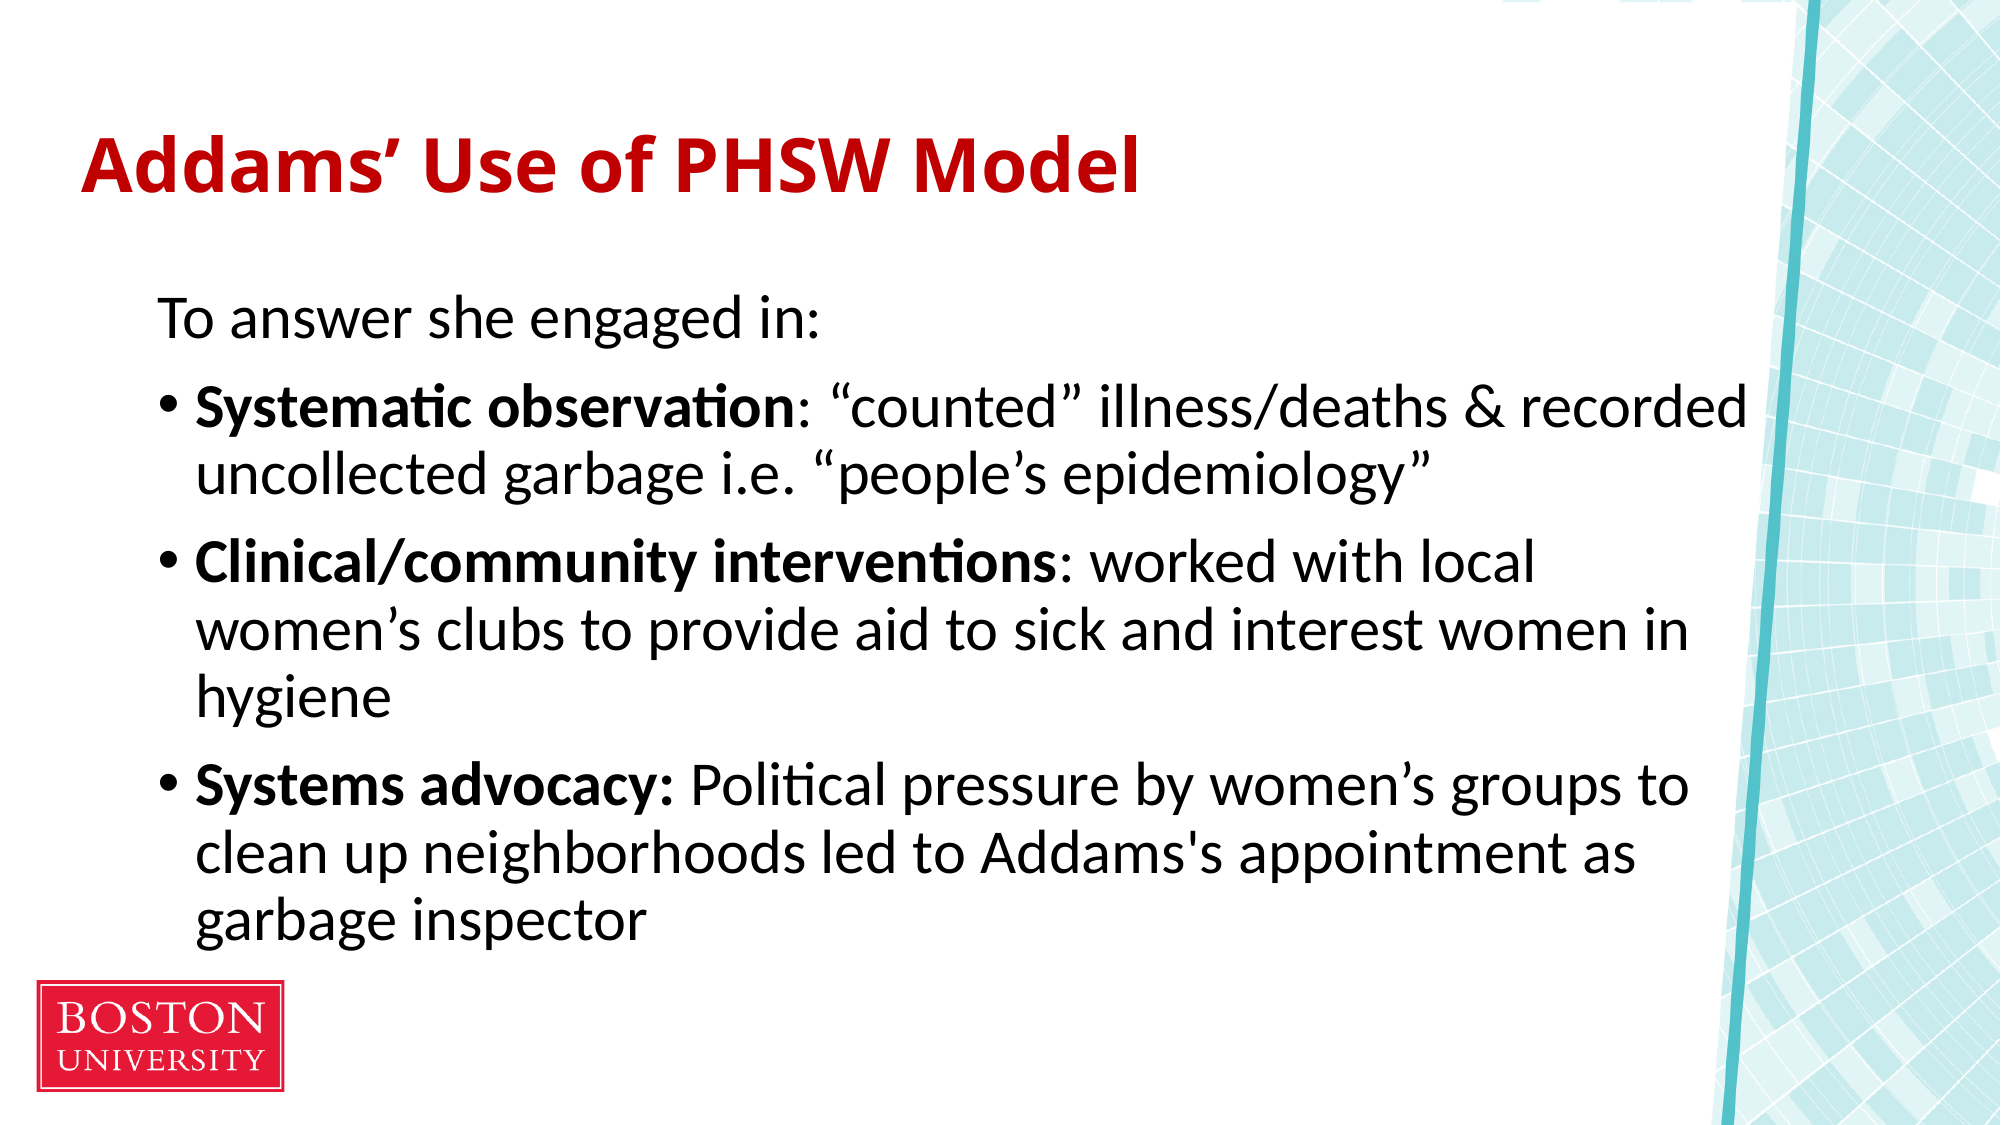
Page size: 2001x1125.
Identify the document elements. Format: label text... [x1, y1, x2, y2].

title Addams’ Use of PHSW Model [66, 59, 1475, 278]
list To answer she engaged in: Systematic observation: “counted” illness/deaths & recorded uncollected garbage i.e. “people’s epidemiology” Clinical/community interventions: worked with local women’s clubs to provide aid to sick and interest women in hygiene Systems advocacy: Political pressure by women’s groups to clean up neighborhoods led to Addams's appointment as garbage inspector [142, 277, 1773, 1085]
picture [434, 0, 2000, 1125]
